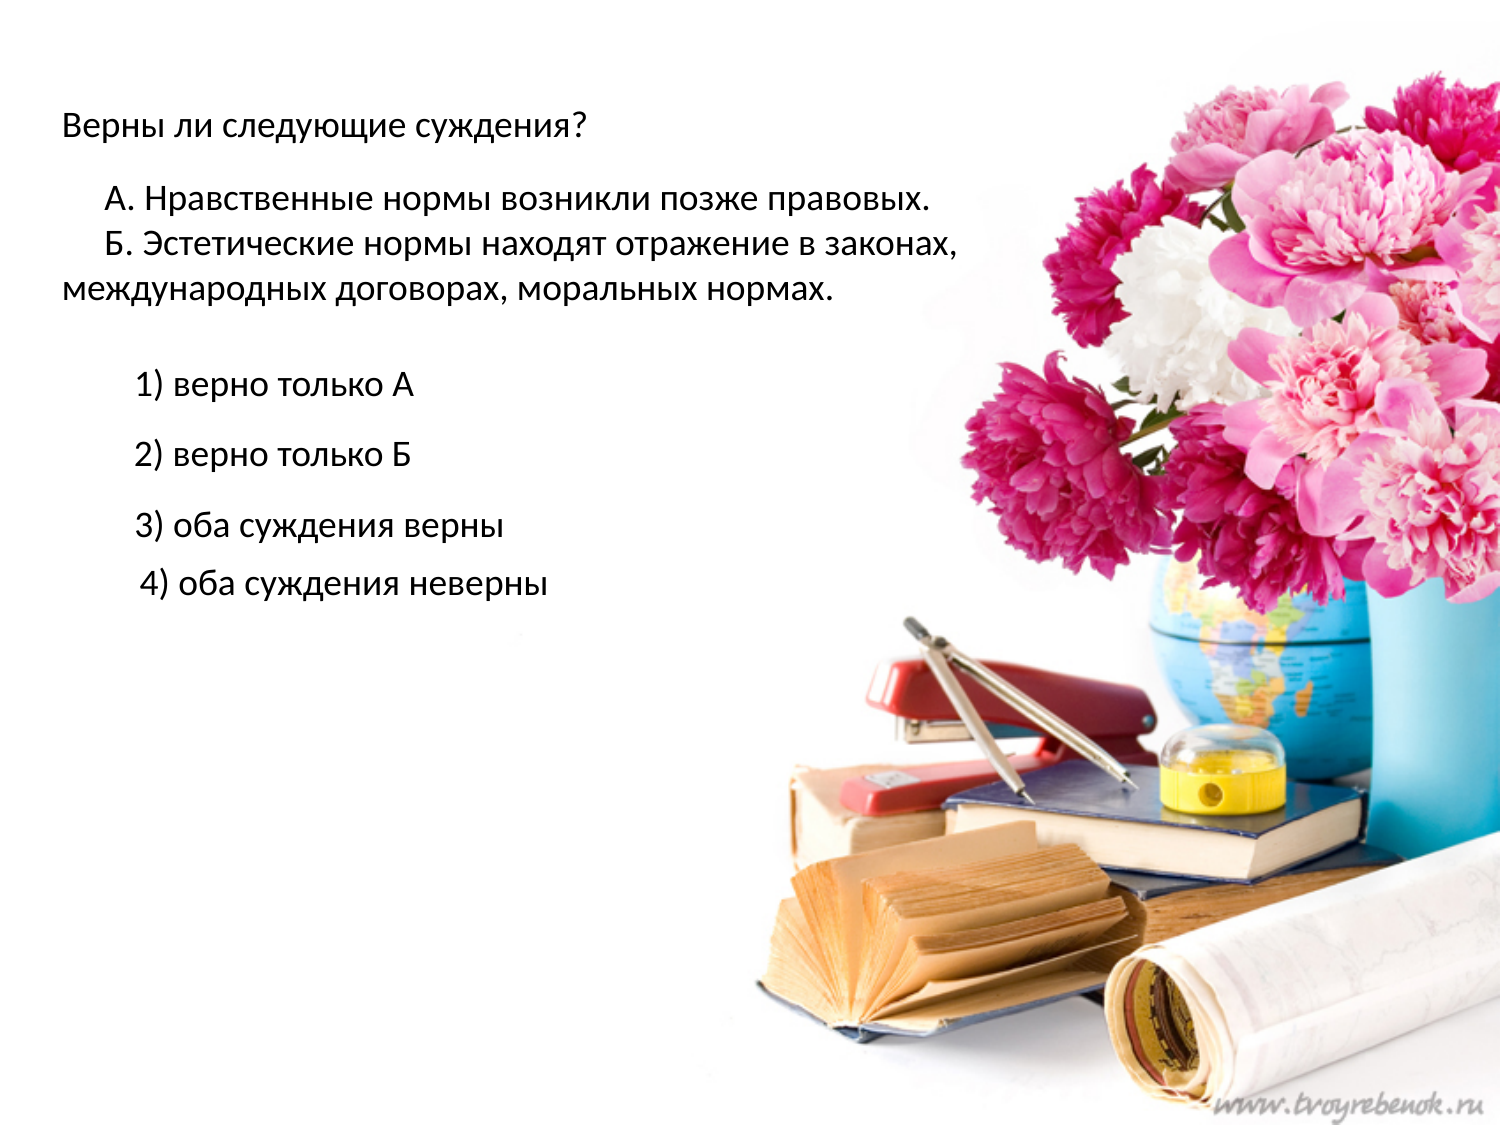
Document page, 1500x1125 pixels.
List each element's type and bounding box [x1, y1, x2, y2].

list [0, 0, 1500, 1125]
